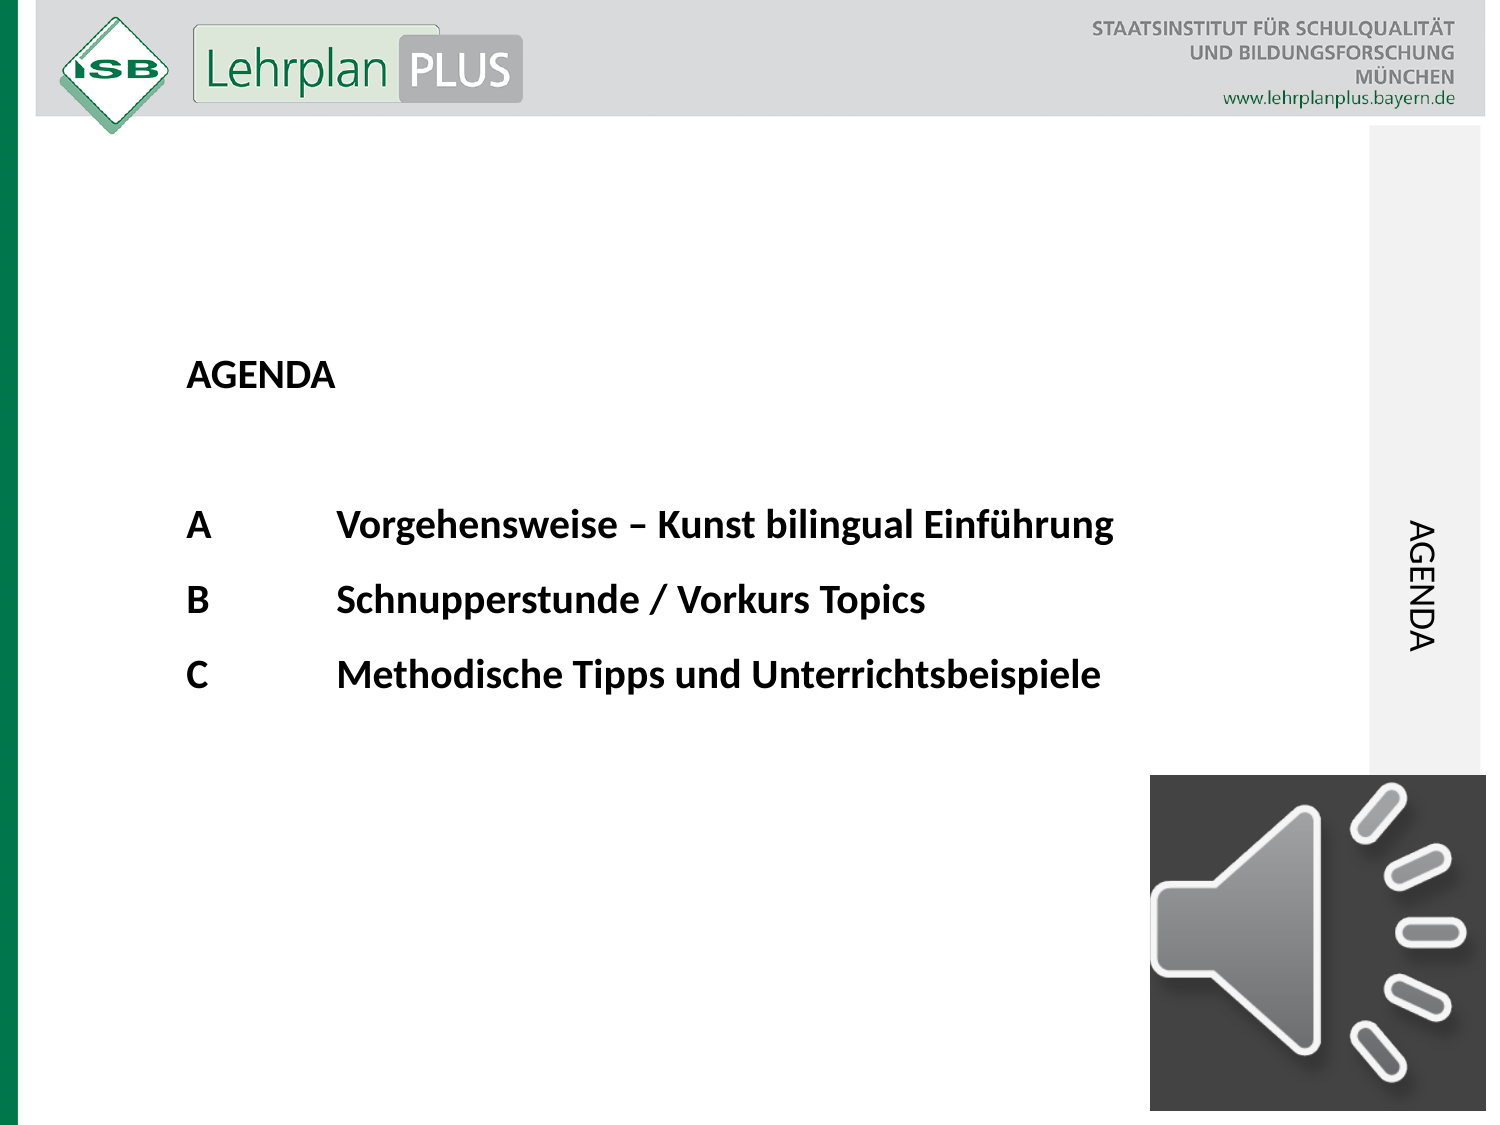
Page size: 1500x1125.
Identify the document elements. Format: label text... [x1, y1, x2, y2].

text_box AGENDA A Vorgehensweise – Kunst bilingual Einführung B Schnupperstunde / Vorkurs Topics C Methodische Tipps und Unterrichtsbeispiele [178, 314, 1136, 705]
text_box AGENDA [1369, 125, 1481, 772]
picture [0, 0, 1500, 1125]
